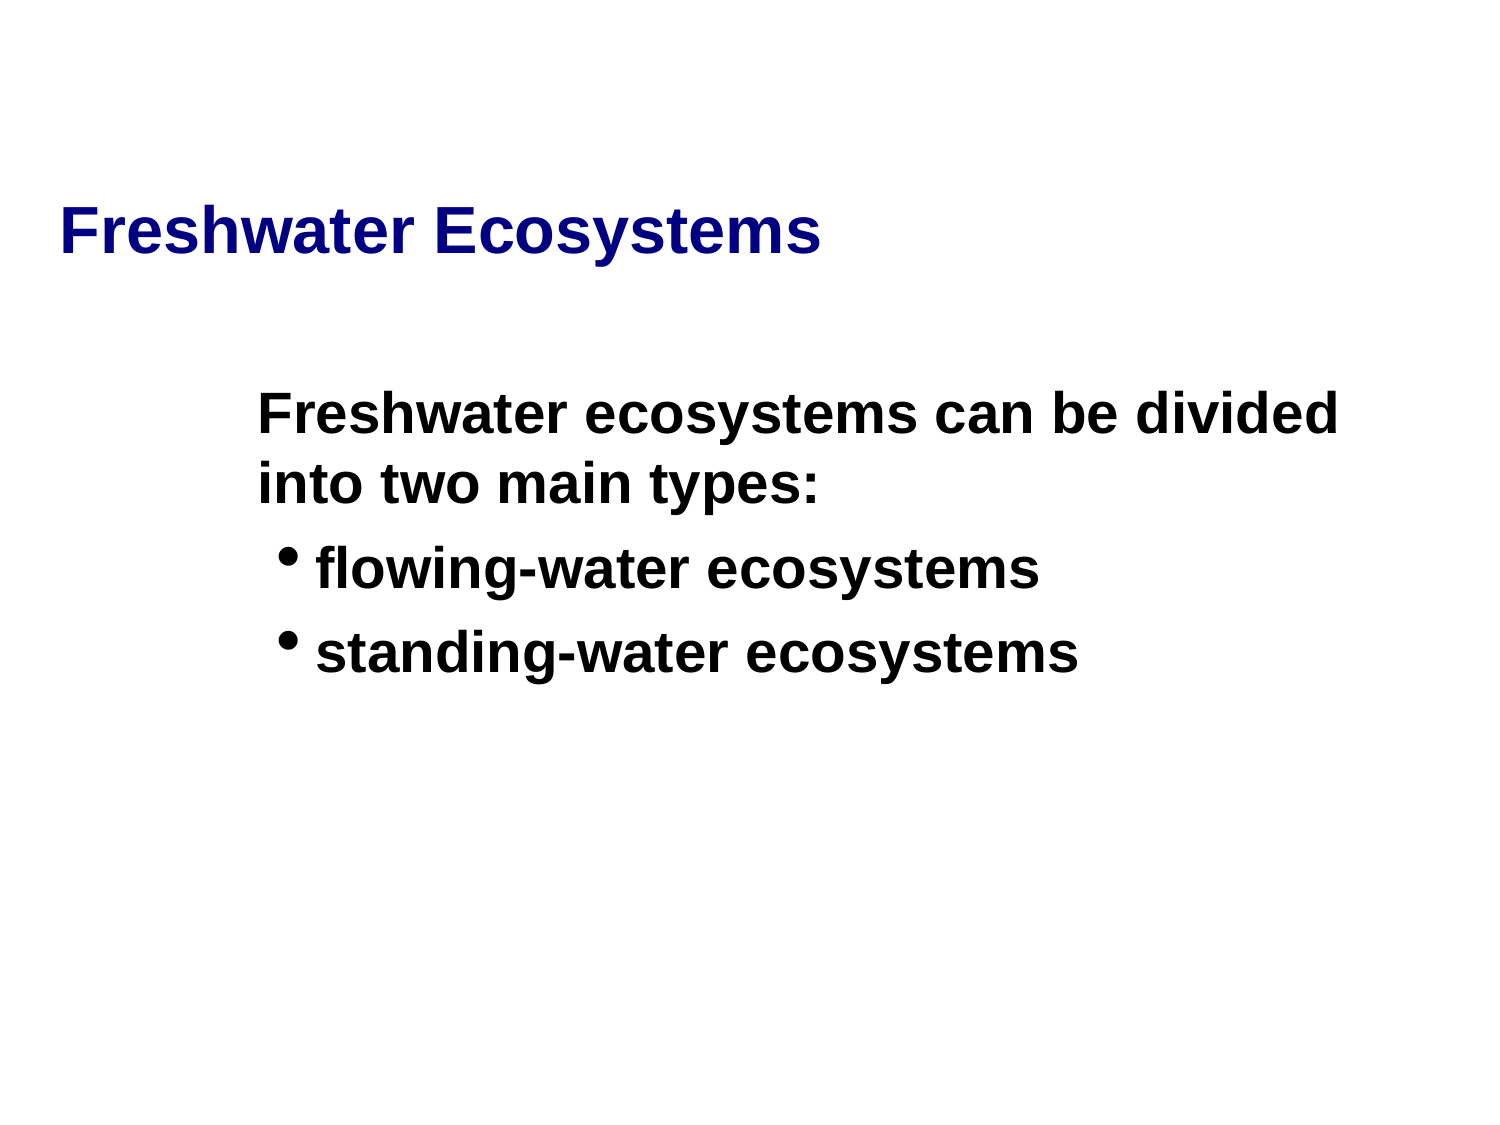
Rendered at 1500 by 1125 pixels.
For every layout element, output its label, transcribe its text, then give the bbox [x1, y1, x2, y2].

list Freshwater Ecosystems Freshwater ecosystems can be divided into two main types: flowing-water ecosystems standing-water ecosystems [44, 179, 1426, 938]
